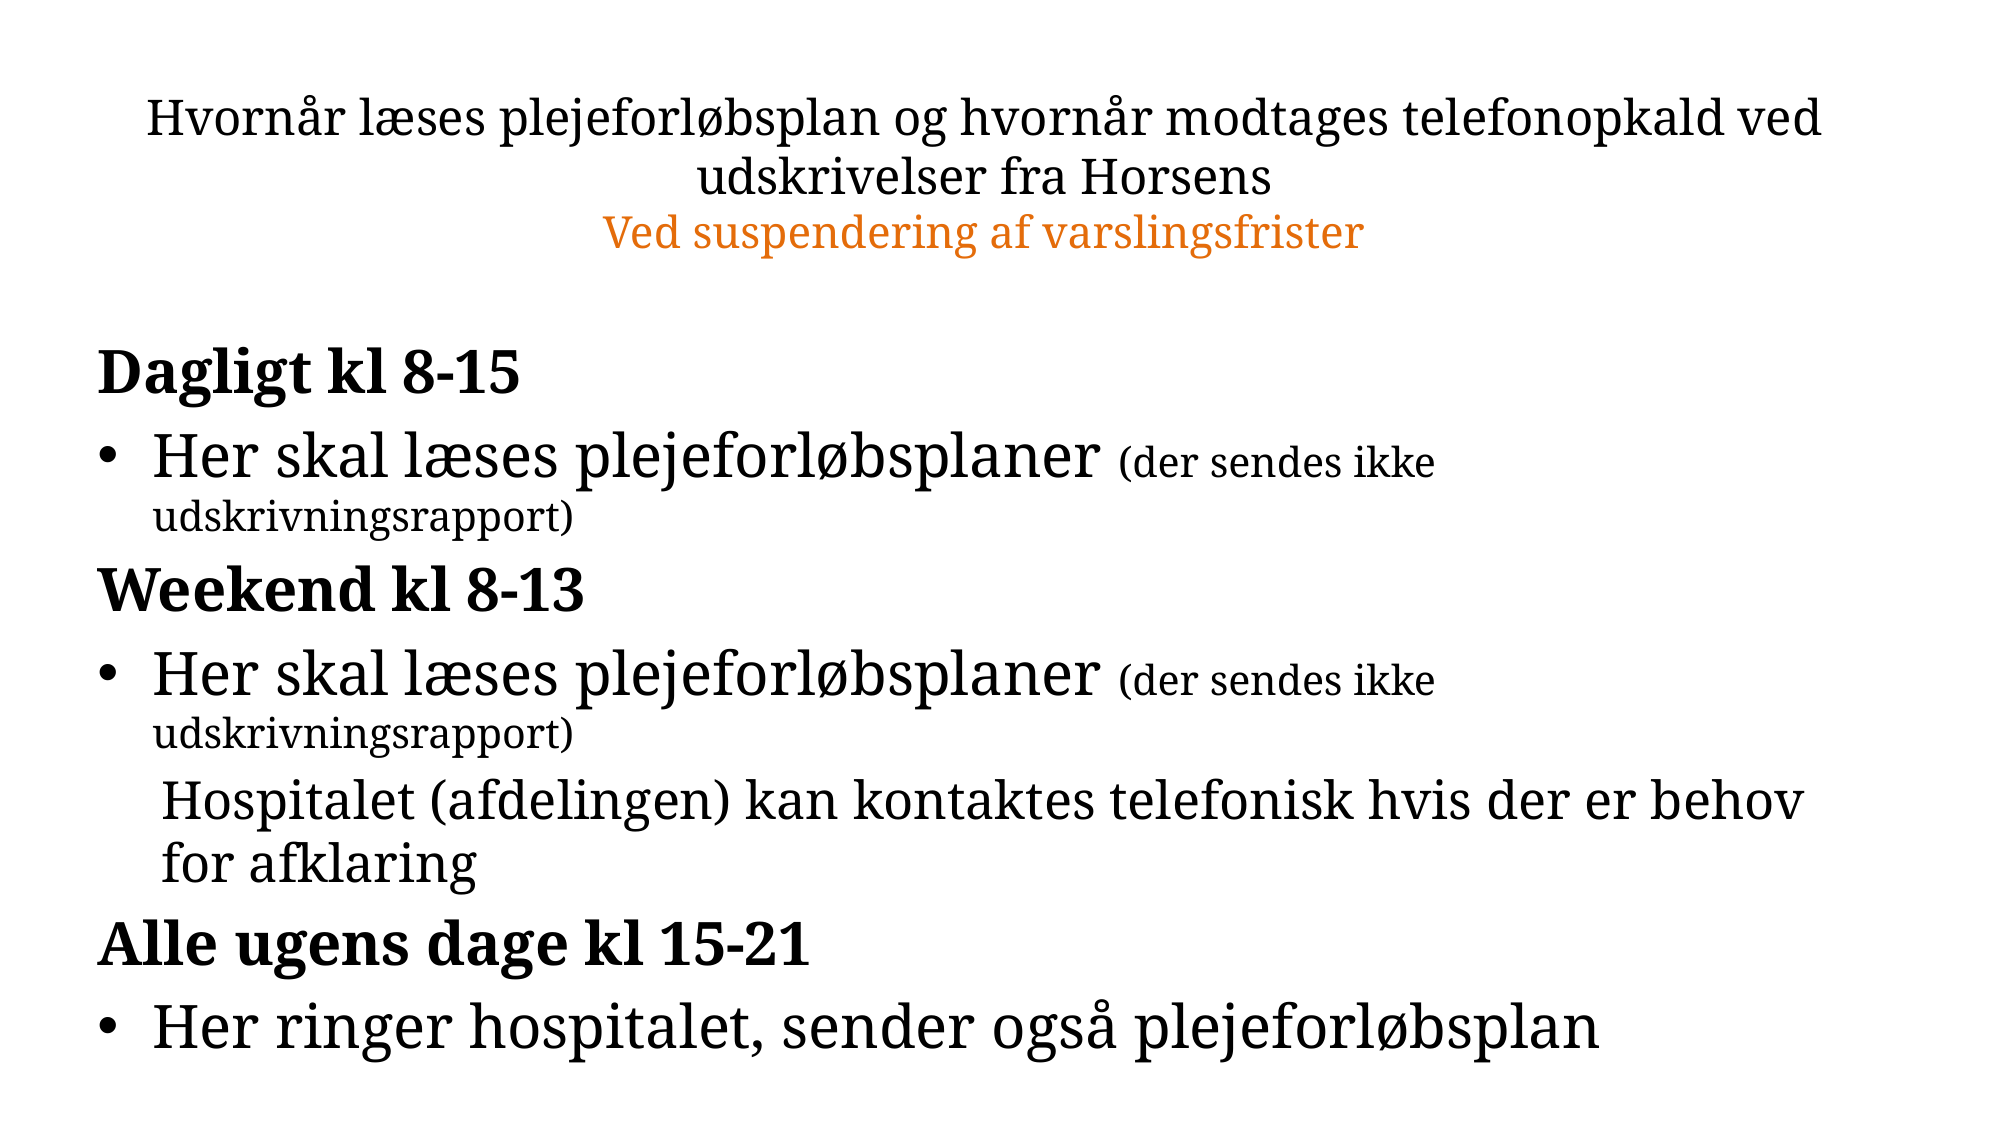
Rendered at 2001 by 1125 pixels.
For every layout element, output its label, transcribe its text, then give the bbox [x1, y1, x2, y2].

list Dagligt kl 8-15 Her skal læses plejeforløbsplaner (der sendes ikke udskrivningsrapport) Weekend kl 8-13 Her skal læses plejeforløbsplaner (der sendes ikke udskrivningsrapport) Hospitalet (afdelingen) kan kontaktes telefonisk hvis der er behov for afklaring Alle ugens dage kl 15-21 Her ringer hospitalet, sender også plejeforløbsplan [82, 326, 1883, 1069]
title Hvornår læses plejeforløbsplan og hvornår modtages telefonopkald ved udskrivelser fra Horsens Ved suspendering af varslingsfrister [84, 78, 1885, 266]
